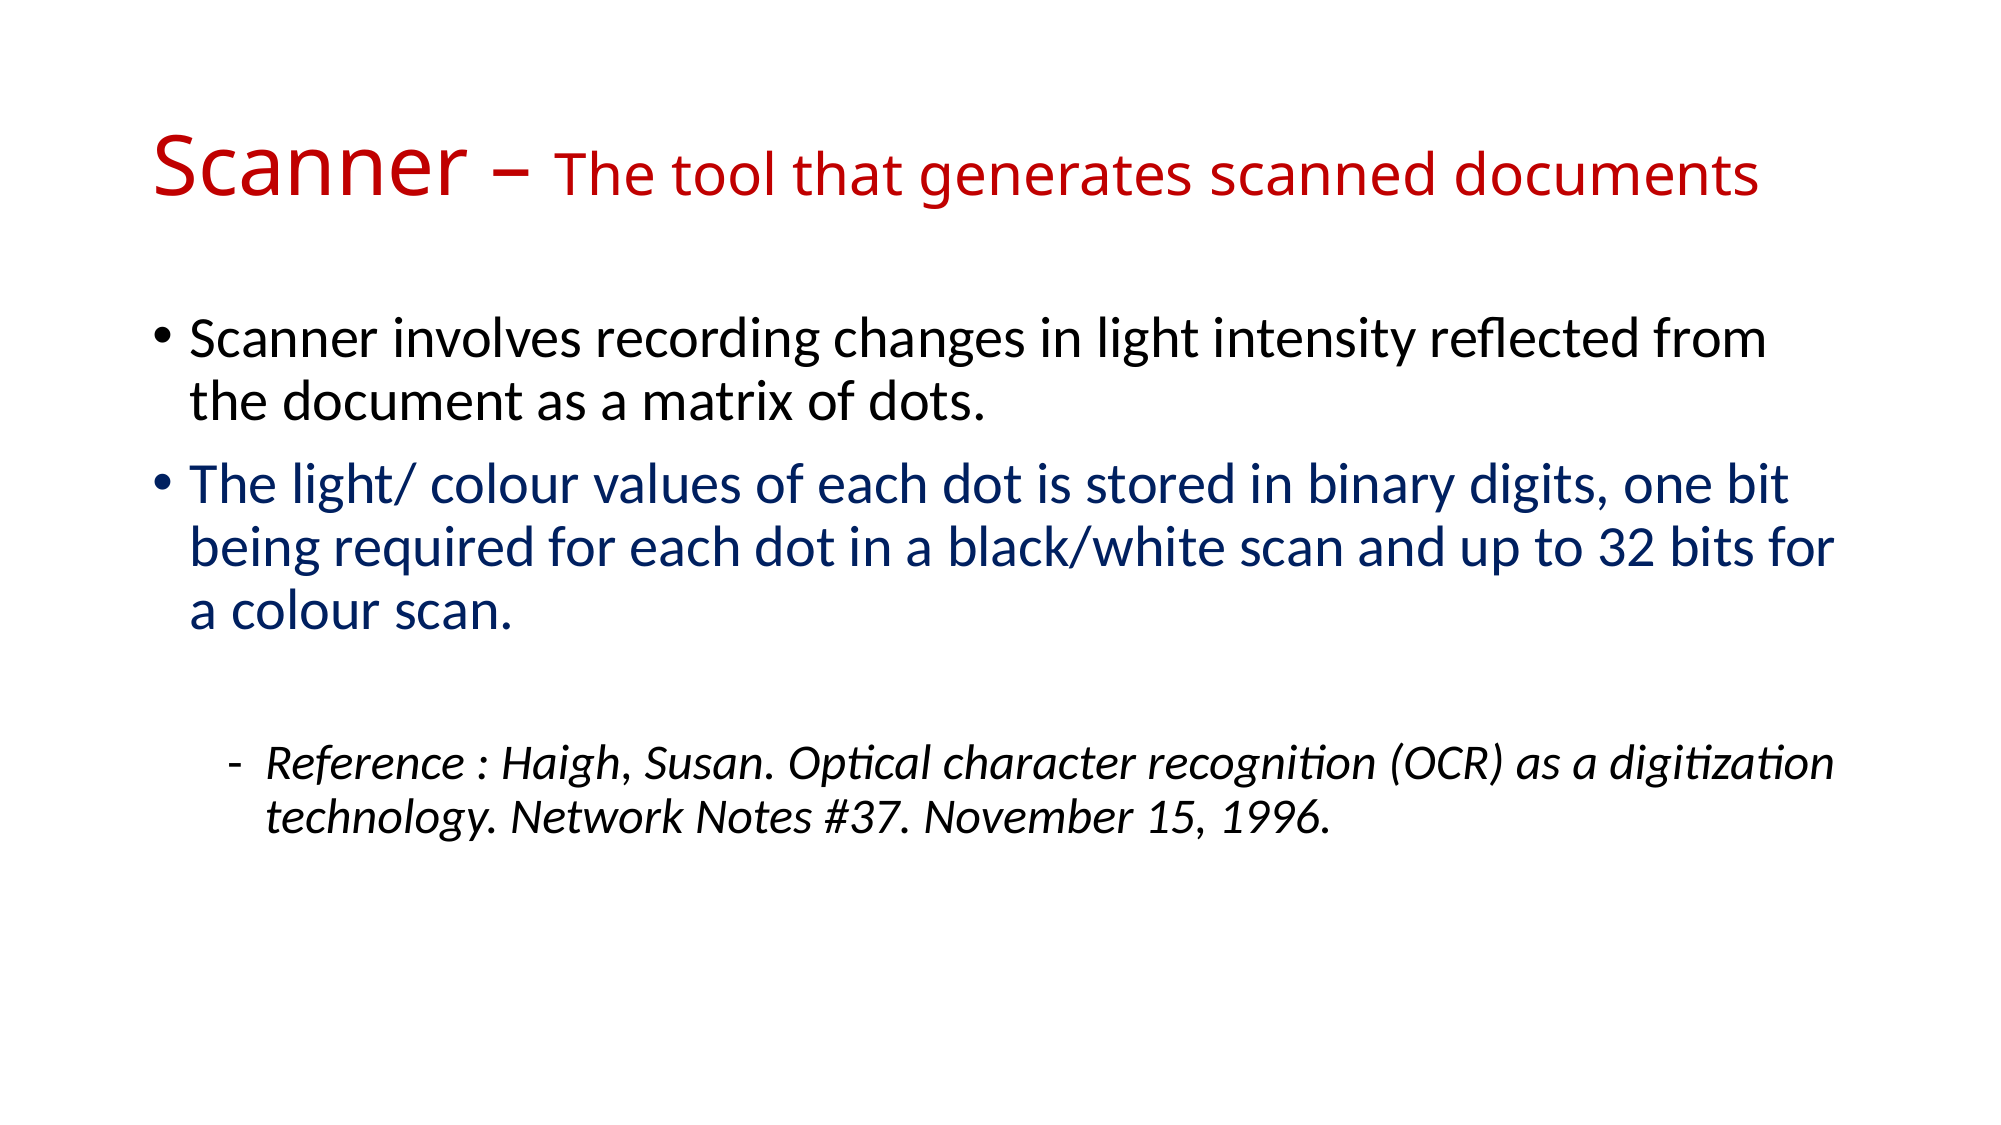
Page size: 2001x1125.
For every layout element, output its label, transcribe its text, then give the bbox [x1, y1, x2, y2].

list Scanner involves recording changes in light intensity reflected from the document as a matrix of dots. The light/ colour values of each dot is stored in binary digits, one bit being required for each dot in a black/white scan and up to 32 bits for a colour scan. - Reference : Haigh, Susan. Optical character recognition (OCR) as a digitization technology. Network Notes #37. November 15, 1996. [137, 299, 1863, 1014]
title Scanner – The tool that generates scanned documents [137, 59, 1863, 278]
